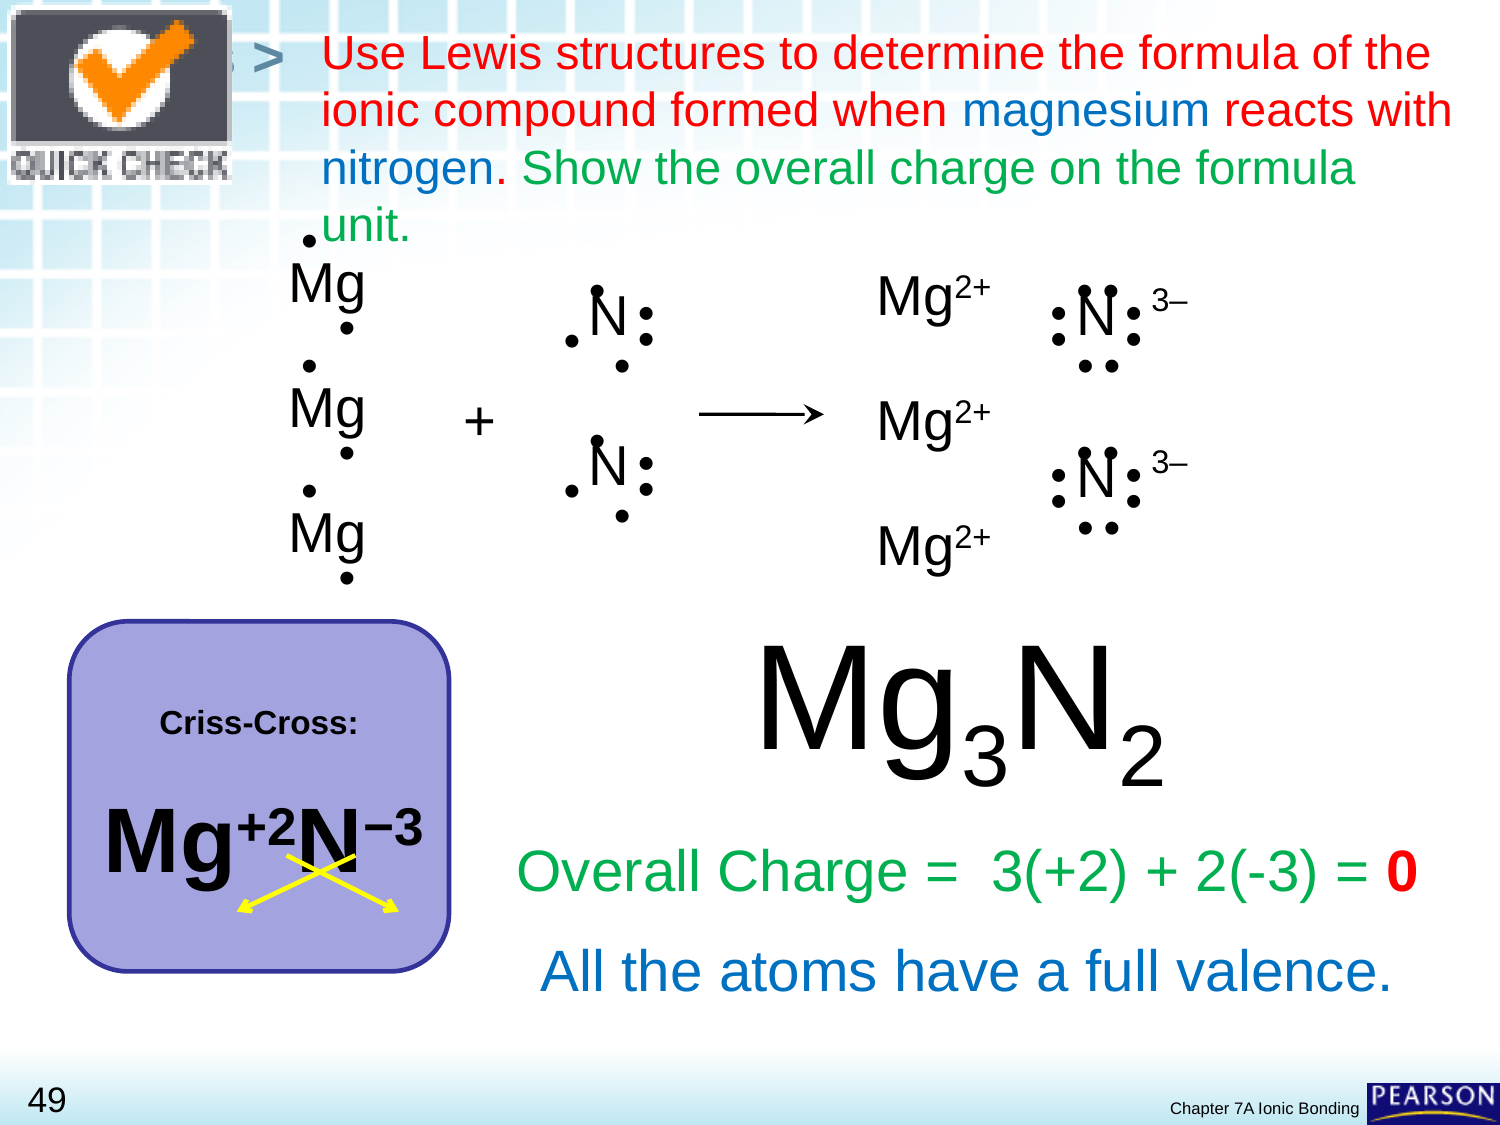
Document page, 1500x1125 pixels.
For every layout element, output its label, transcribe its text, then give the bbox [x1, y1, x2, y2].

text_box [236, 855, 356, 912]
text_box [699, 164, 1225, 586]
picture [1375, 1083, 1500, 1125]
list Use Lewis structures to determine the formula of the ionic compound formed when magnesium reacts with nitrogen. Show the overall charge on the formula unit. [306, 13, 1475, 364]
picture [0, 0, 1311, 624]
text_box Criss-Cross: Mg+2N−3 [69, 621, 449, 972]
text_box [356, 855, 400, 912]
footer Chapter 7A Ionic Bonding [675, 1074, 1375, 1125]
text_box Mg3N2 Overall Charge = 3(+2) + 2(-3) = 0 All the atoms have a full valence. [449, 591, 1487, 1011]
picture [686, 364, 1311, 591]
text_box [274, 164, 686, 613]
